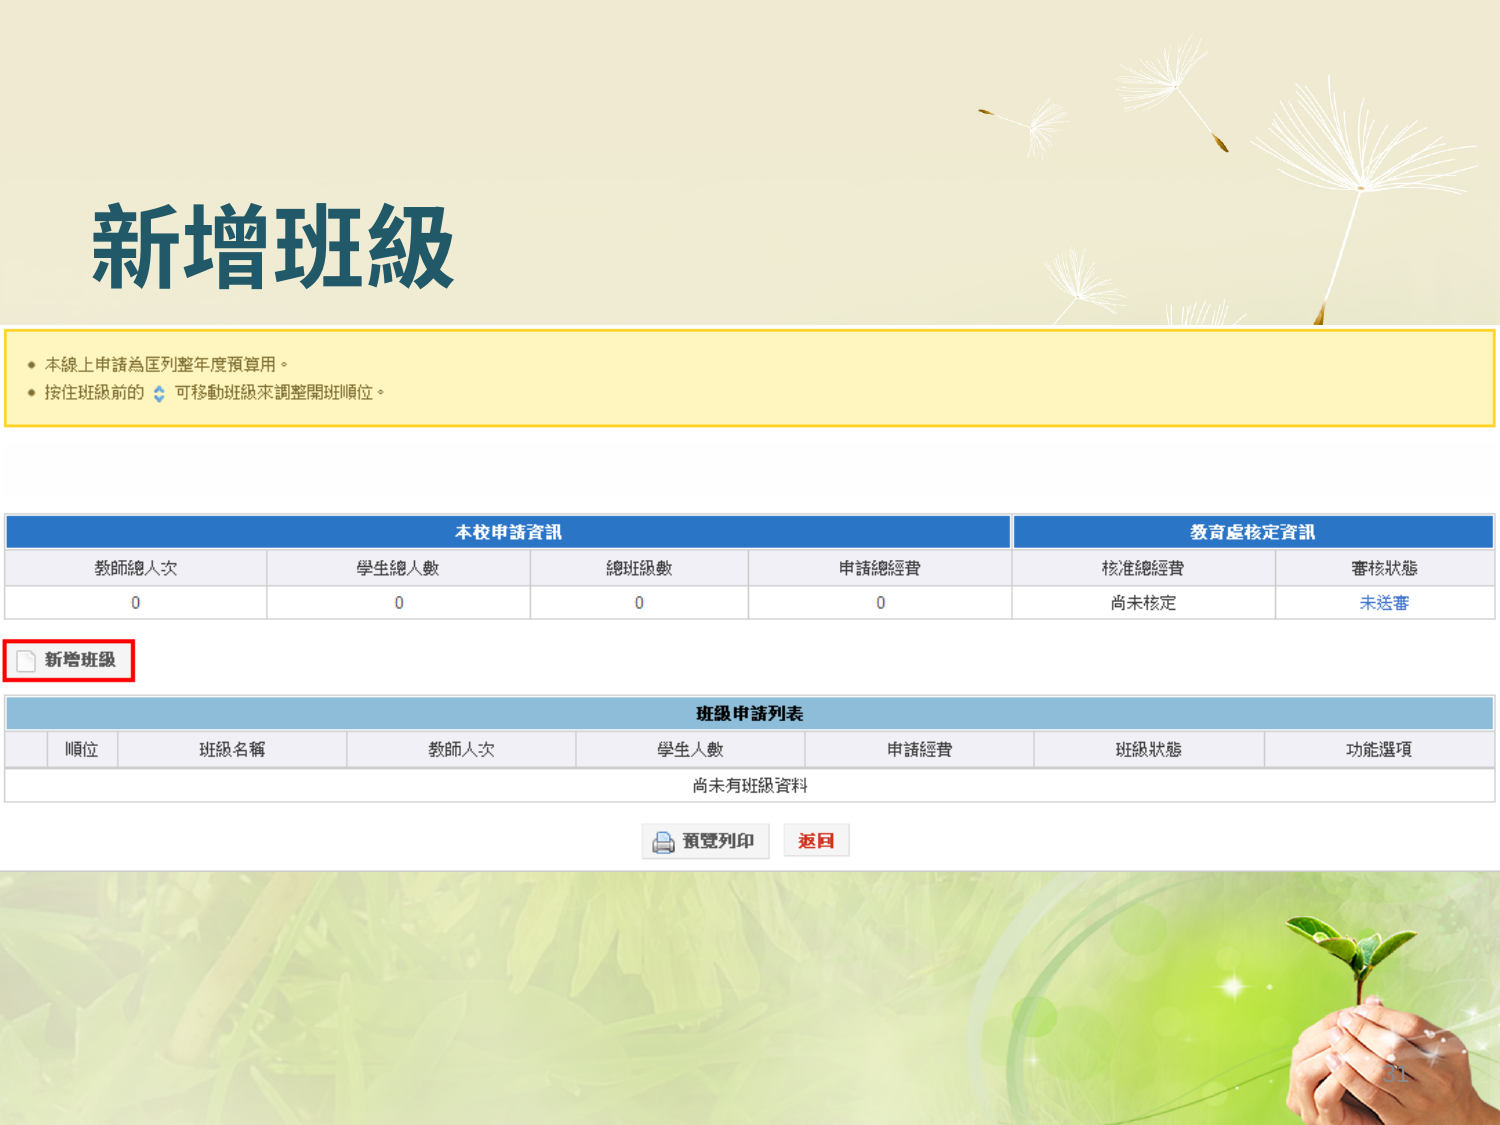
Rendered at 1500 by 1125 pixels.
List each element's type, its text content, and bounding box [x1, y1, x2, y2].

picture [0, 0, 1500, 1125]
slide_number 31 [1074, 1042, 1425, 1103]
title 新增班級 [75, 150, 1425, 324]
